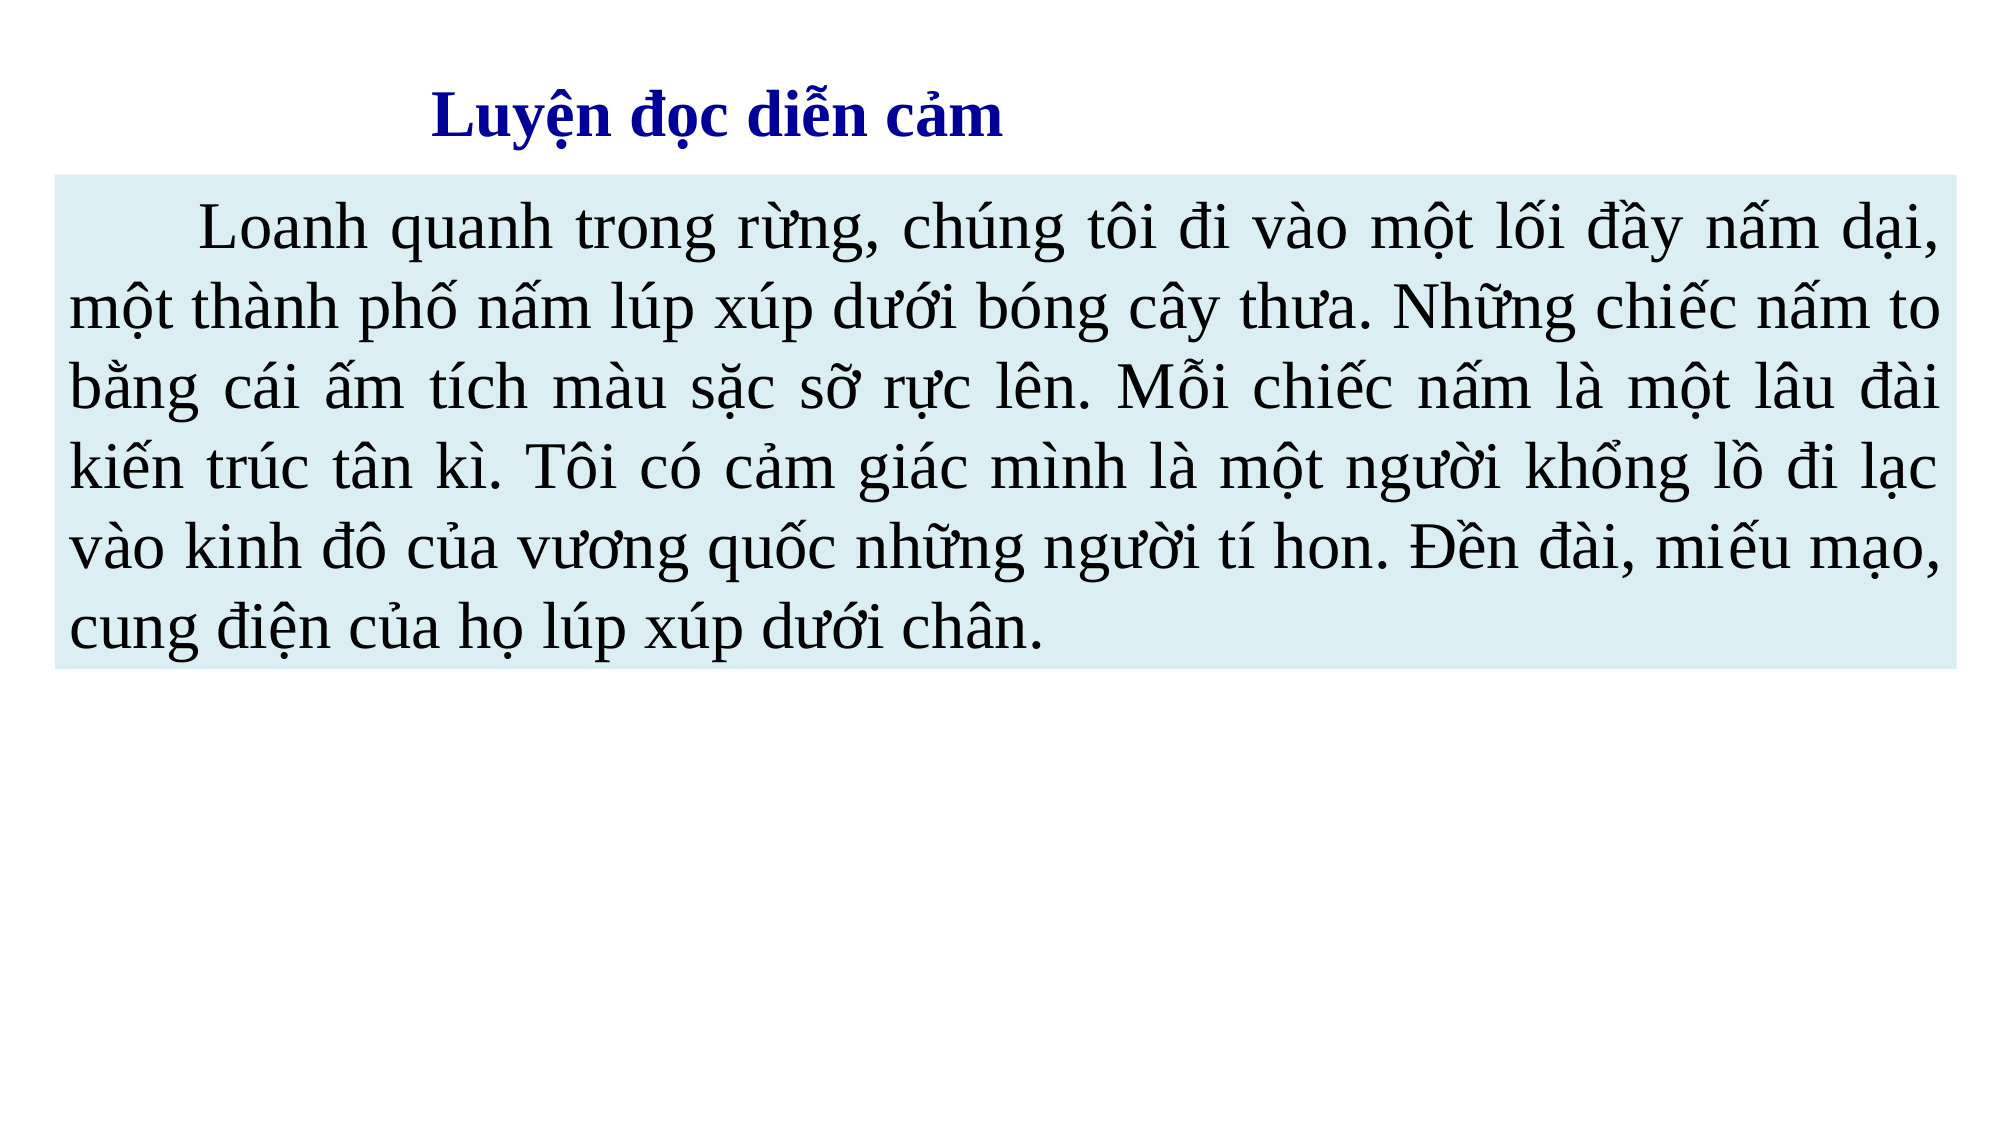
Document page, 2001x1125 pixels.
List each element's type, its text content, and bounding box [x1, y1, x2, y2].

text_box Luyện đọc diễn cảm [399, 62, 1020, 158]
text_box Loanh quanh trong rừng, chúng tôi đi vào một lối đầy nấm dại, một thành phố nấm lúp xúp dưới bóng cây thưa. Những chiếc nấm to bằng cái ấm tích màu sặc sỡ rực lên. Mỗi chiếc nấm là một lâu đài kiến trúc tân kì. Tôi có cảm giác mình là một người khổng lồ đi lạc vào kinh đô của vương quốc những người tí hon. Đền đài, miếu mạo, cung điện của họ lúp xúp dưới chân. [54, 174, 1957, 670]
